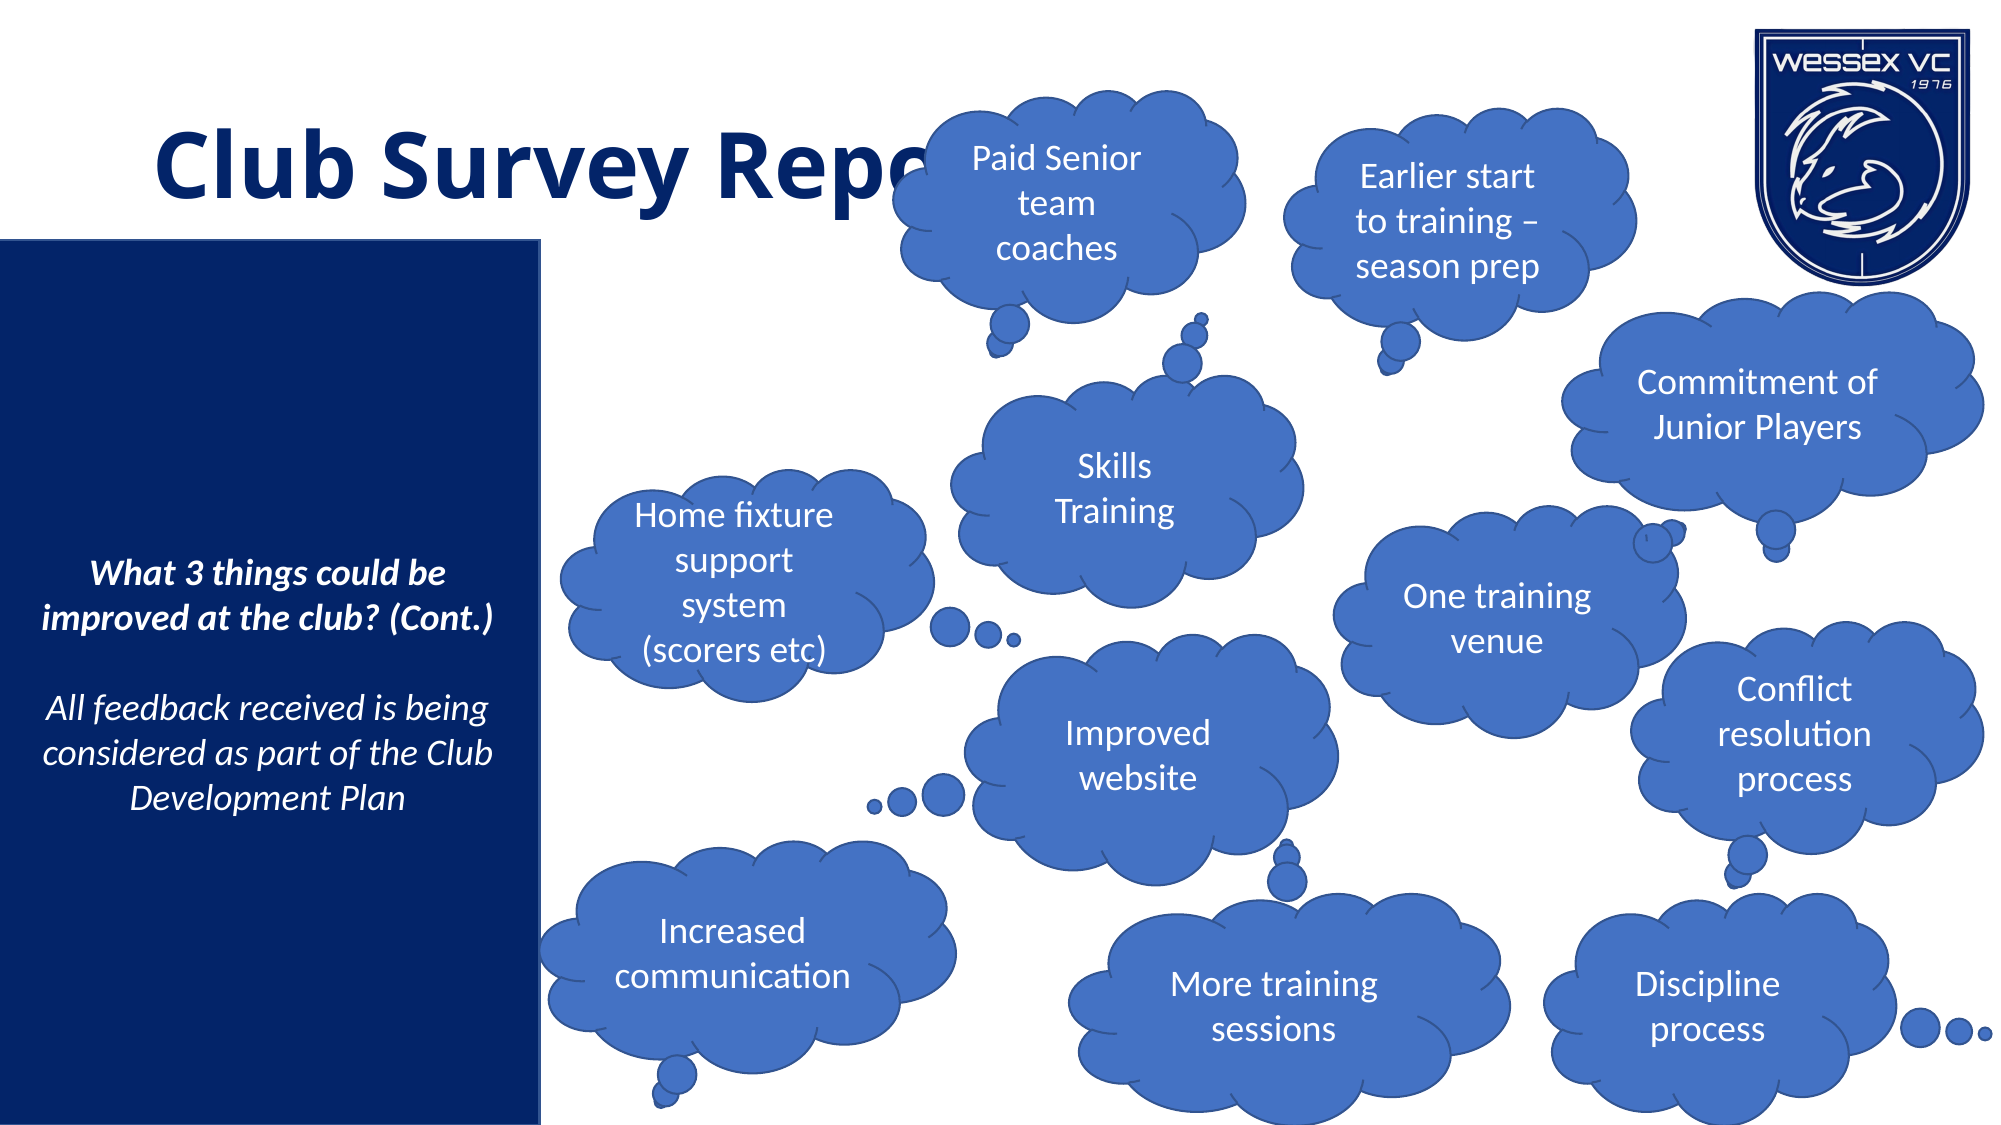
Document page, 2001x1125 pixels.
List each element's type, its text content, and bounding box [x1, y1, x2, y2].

text_box Improved website [887, 787, 918, 818]
text_box Discipline process [1543, 892, 1898, 1125]
text_box Home fixture support system (scorers etc) [559, 469, 936, 704]
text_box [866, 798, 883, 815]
text_box Conflict resolution process [1630, 621, 1985, 890]
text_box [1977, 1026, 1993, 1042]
picture [1751, 25, 1974, 289]
text_box Discipline process [1900, 1007, 1941, 1049]
text_box More training sessions [1067, 838, 1512, 1125]
text_box What 3 things could be improved at the club? (Cont.) All feedback received is being considered as part of the Club Development Plan [0, 239, 541, 1125]
title Club Survey Report [137, 59, 1863, 278]
text_box Paid Senior team coaches [892, 90, 1247, 359]
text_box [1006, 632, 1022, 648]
text_box Earlier start to training – season prep [1283, 107, 1638, 377]
text_box Home fixture support system (scorers etc) [929, 606, 971, 648]
text_box Commitment of Junior Players [1561, 291, 1985, 563]
text_box Discipline process [1945, 1017, 1974, 1046]
text_box Improved website [963, 633, 1340, 887]
text_box Home fixture support system (scorers etc) [974, 620, 1003, 649]
text_box One training venue [1332, 505, 1687, 740]
text_box Increased communication [538, 840, 958, 1110]
text_box Skills Training [950, 312, 1305, 609]
text_box Improved website [921, 773, 966, 817]
